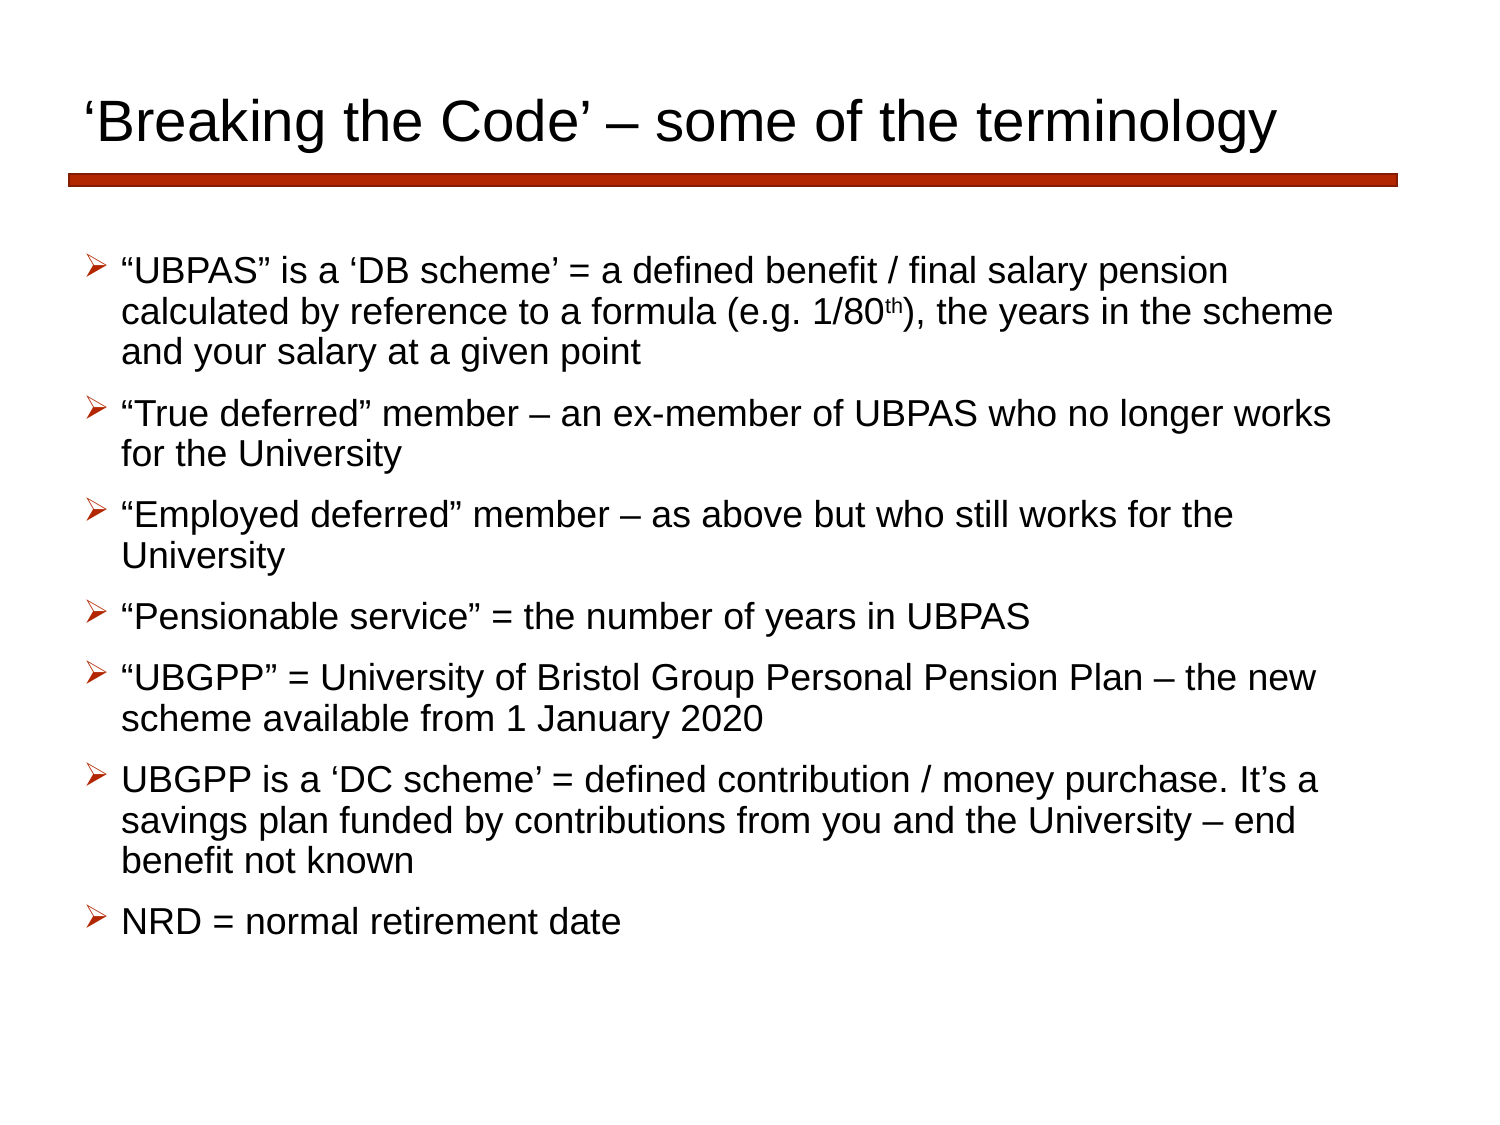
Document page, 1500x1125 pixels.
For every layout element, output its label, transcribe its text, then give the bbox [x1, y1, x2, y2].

title ‘Breaking the Code’ – some of the terminology [68, 59, 1397, 186]
list “UBPAS” is a ‘DB scheme’ = a defined benefit / final salary pension calculated by reference to a formula (e.g. 1/80th), the years in the scheme and your salary at a given point “True deferred” member – an ex-member of UBPAS who no longer works for the University “Employed deferred” member – as above but who still works for the University “Pensionable service” = the number of years in UBPAS “UBGPP” = University of Bristol Group Personal Pension Plan – the new scheme available from 1 January 2020 UBGPP is a ‘DC scheme’ = defined contribution / money purchase. It’s a savings plan funded by contributions from you and the University – end benefit not known NRD = normal retirement date [68, 244, 1397, 1014]
